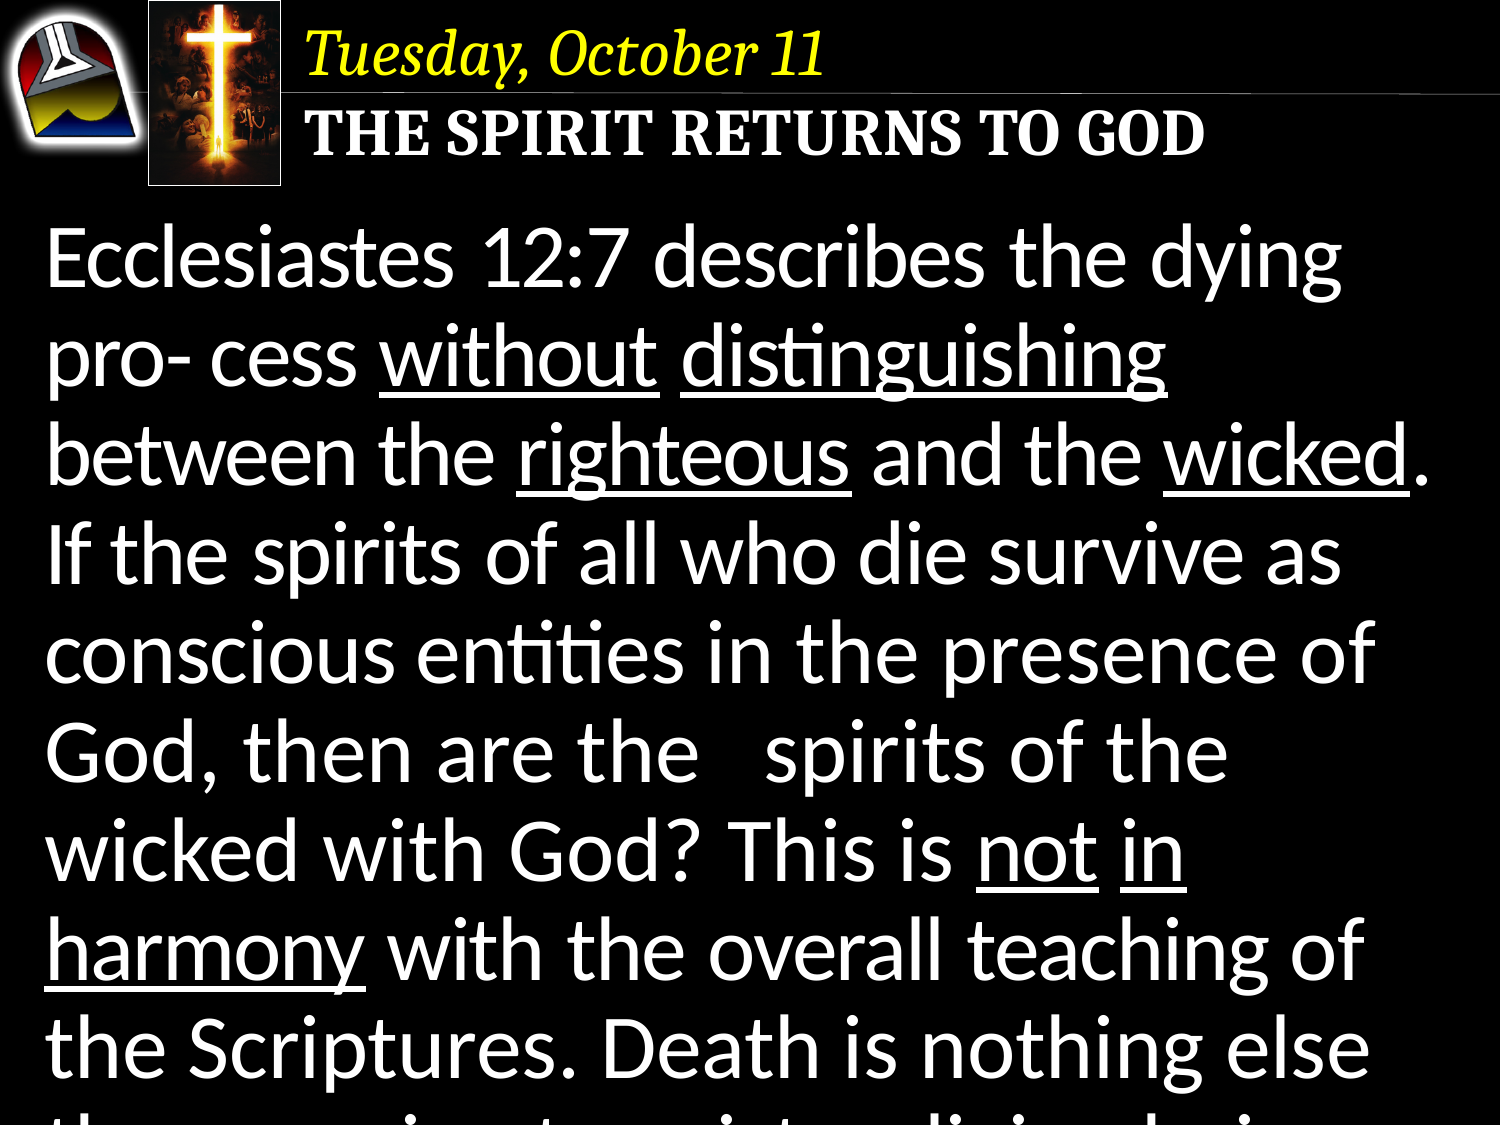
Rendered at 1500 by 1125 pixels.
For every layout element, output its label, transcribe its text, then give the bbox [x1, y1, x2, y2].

text_box Ecclesiastes 12:7 describes the dying pro- cess without distinguishing between the righteous and the wicked. [0, 200, 1500, 513]
picture [0, 0, 148, 159]
text_box Ecclesiastes 12:7 describes the dying pro- cess without distinguishing between the righteous and the wicked. If the spirits of all who die survive as conscious entities in the presence of God, then are the spirits of the wicked with God? This is not in harmony with the overall teaching of the Scriptures. Death is nothing else than ceasing to exist as living beings. [0, 909, 1500, 1125]
text_box Tuesday, October 11 The Spirit Returns to God [283, 1, 1500, 176]
text_box Ecclesiastes 12:7 describes the dying pro- cess without distinguishing between the righteous and the wicked. If the spirits of all who die survive as conscious entities in the presence of God, then are the spirits of the wicked with God? [0, 513, 1500, 909]
picture [149, 1, 280, 185]
